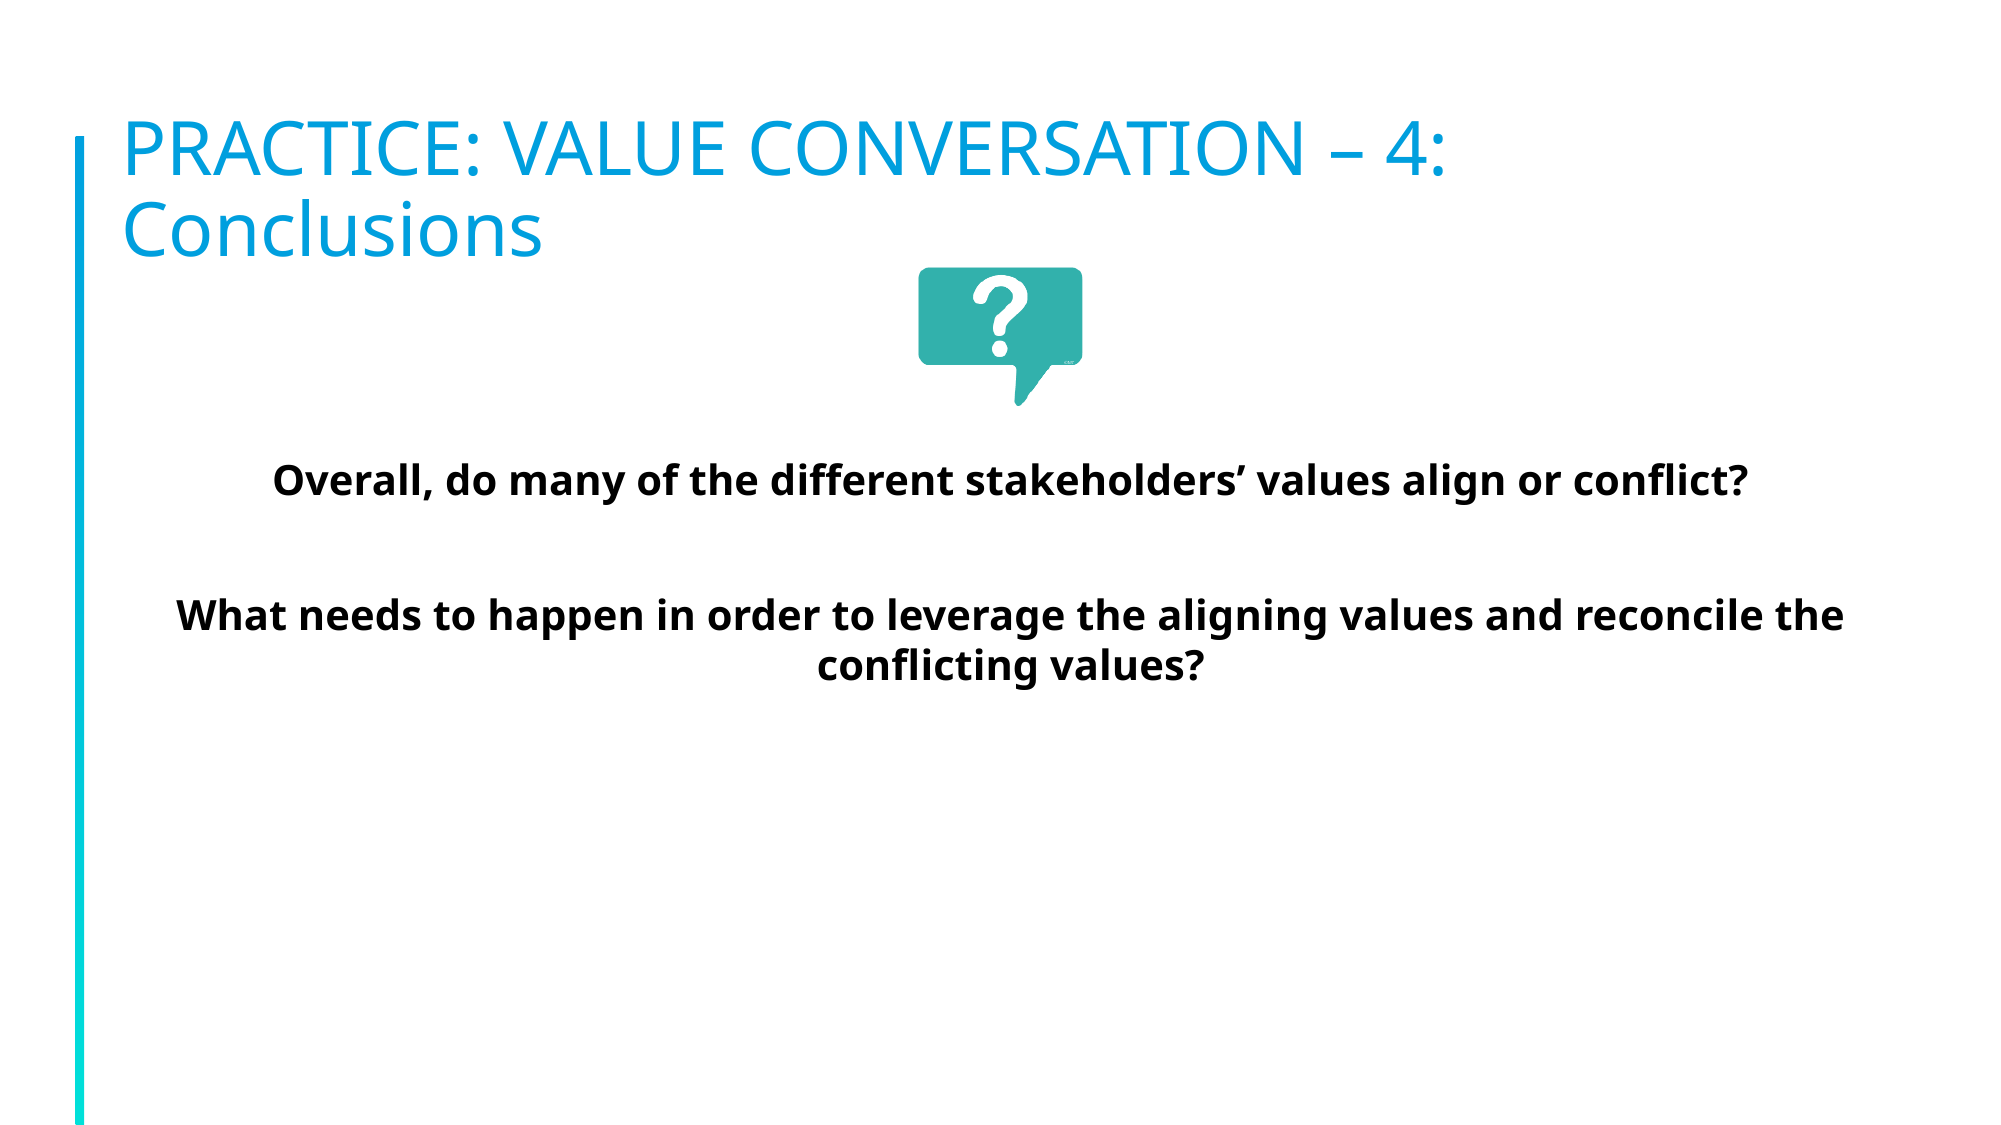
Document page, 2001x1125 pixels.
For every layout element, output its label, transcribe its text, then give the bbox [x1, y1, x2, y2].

text_box What needs to happen in order to leverage the aligning values and reconcile the conflicting values? [94, 581, 1928, 697]
picture [917, 248, 1083, 414]
text_box Overall, do many of the different stakeholders’ values align or conflict? [94, 446, 1928, 512]
title PRACTICE: VALUE CONVERSATION – 4: Conclusions [106, 103, 1897, 379]
